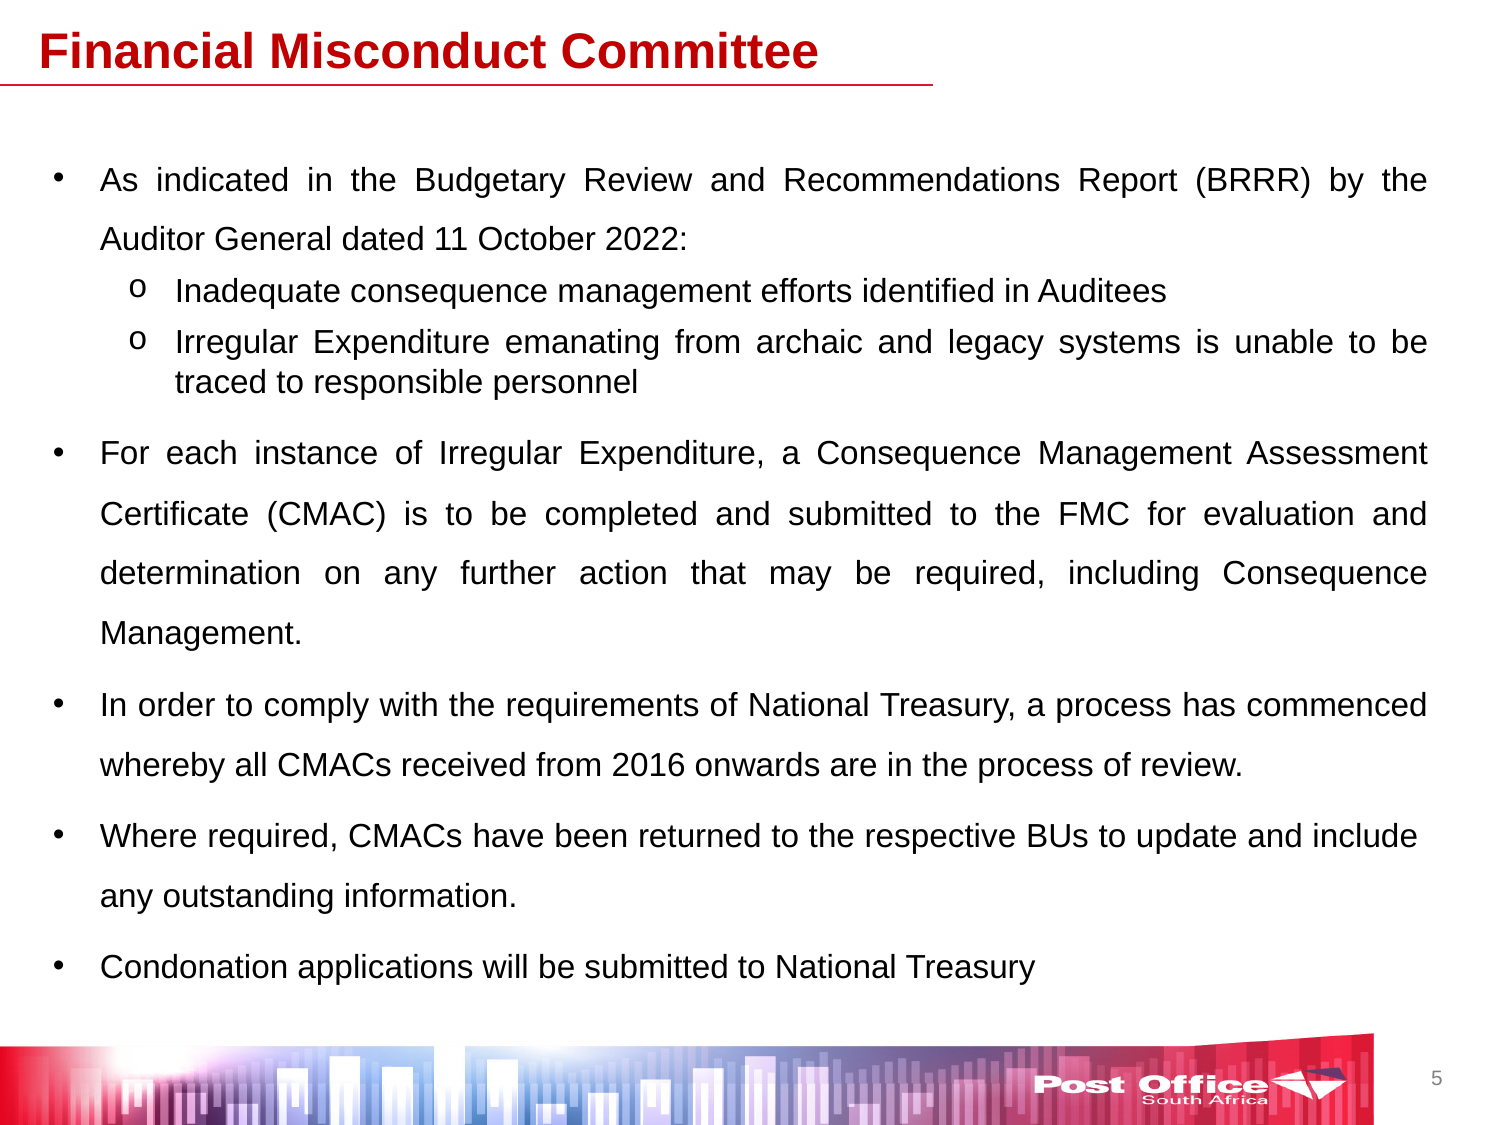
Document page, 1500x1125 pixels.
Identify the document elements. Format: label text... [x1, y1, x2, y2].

text_box Financial Misconduct Committee [24, 10, 1323, 86]
picture [0, 1029, 1373, 1125]
text_box As indicated in the Budgetary Review and Recommendations Report (BRRR) by the Auditor General dated 11 October 2022: Inadequate consequence management efforts identified in Auditees Irregular Expenditure emanating from archaic and legacy systems is unable to be traced to responsible personnel For each instance of Irregular Expenditure, a Consequence Management Assessment Certificate (CMAC) is to be completed and submitted to the FMC for evaluation and determination on any further action that may be required, including Consequence Management. In order to comply with the requirements of National Treasury, a process has commenced whereby all CMACs received from 2016 onwards are in the process of review. Where required, CMACs have been returned to the respective BUs to update and include any outstanding information. Condonation applications will be submitted to National Treasury [38, 130, 1445, 993]
